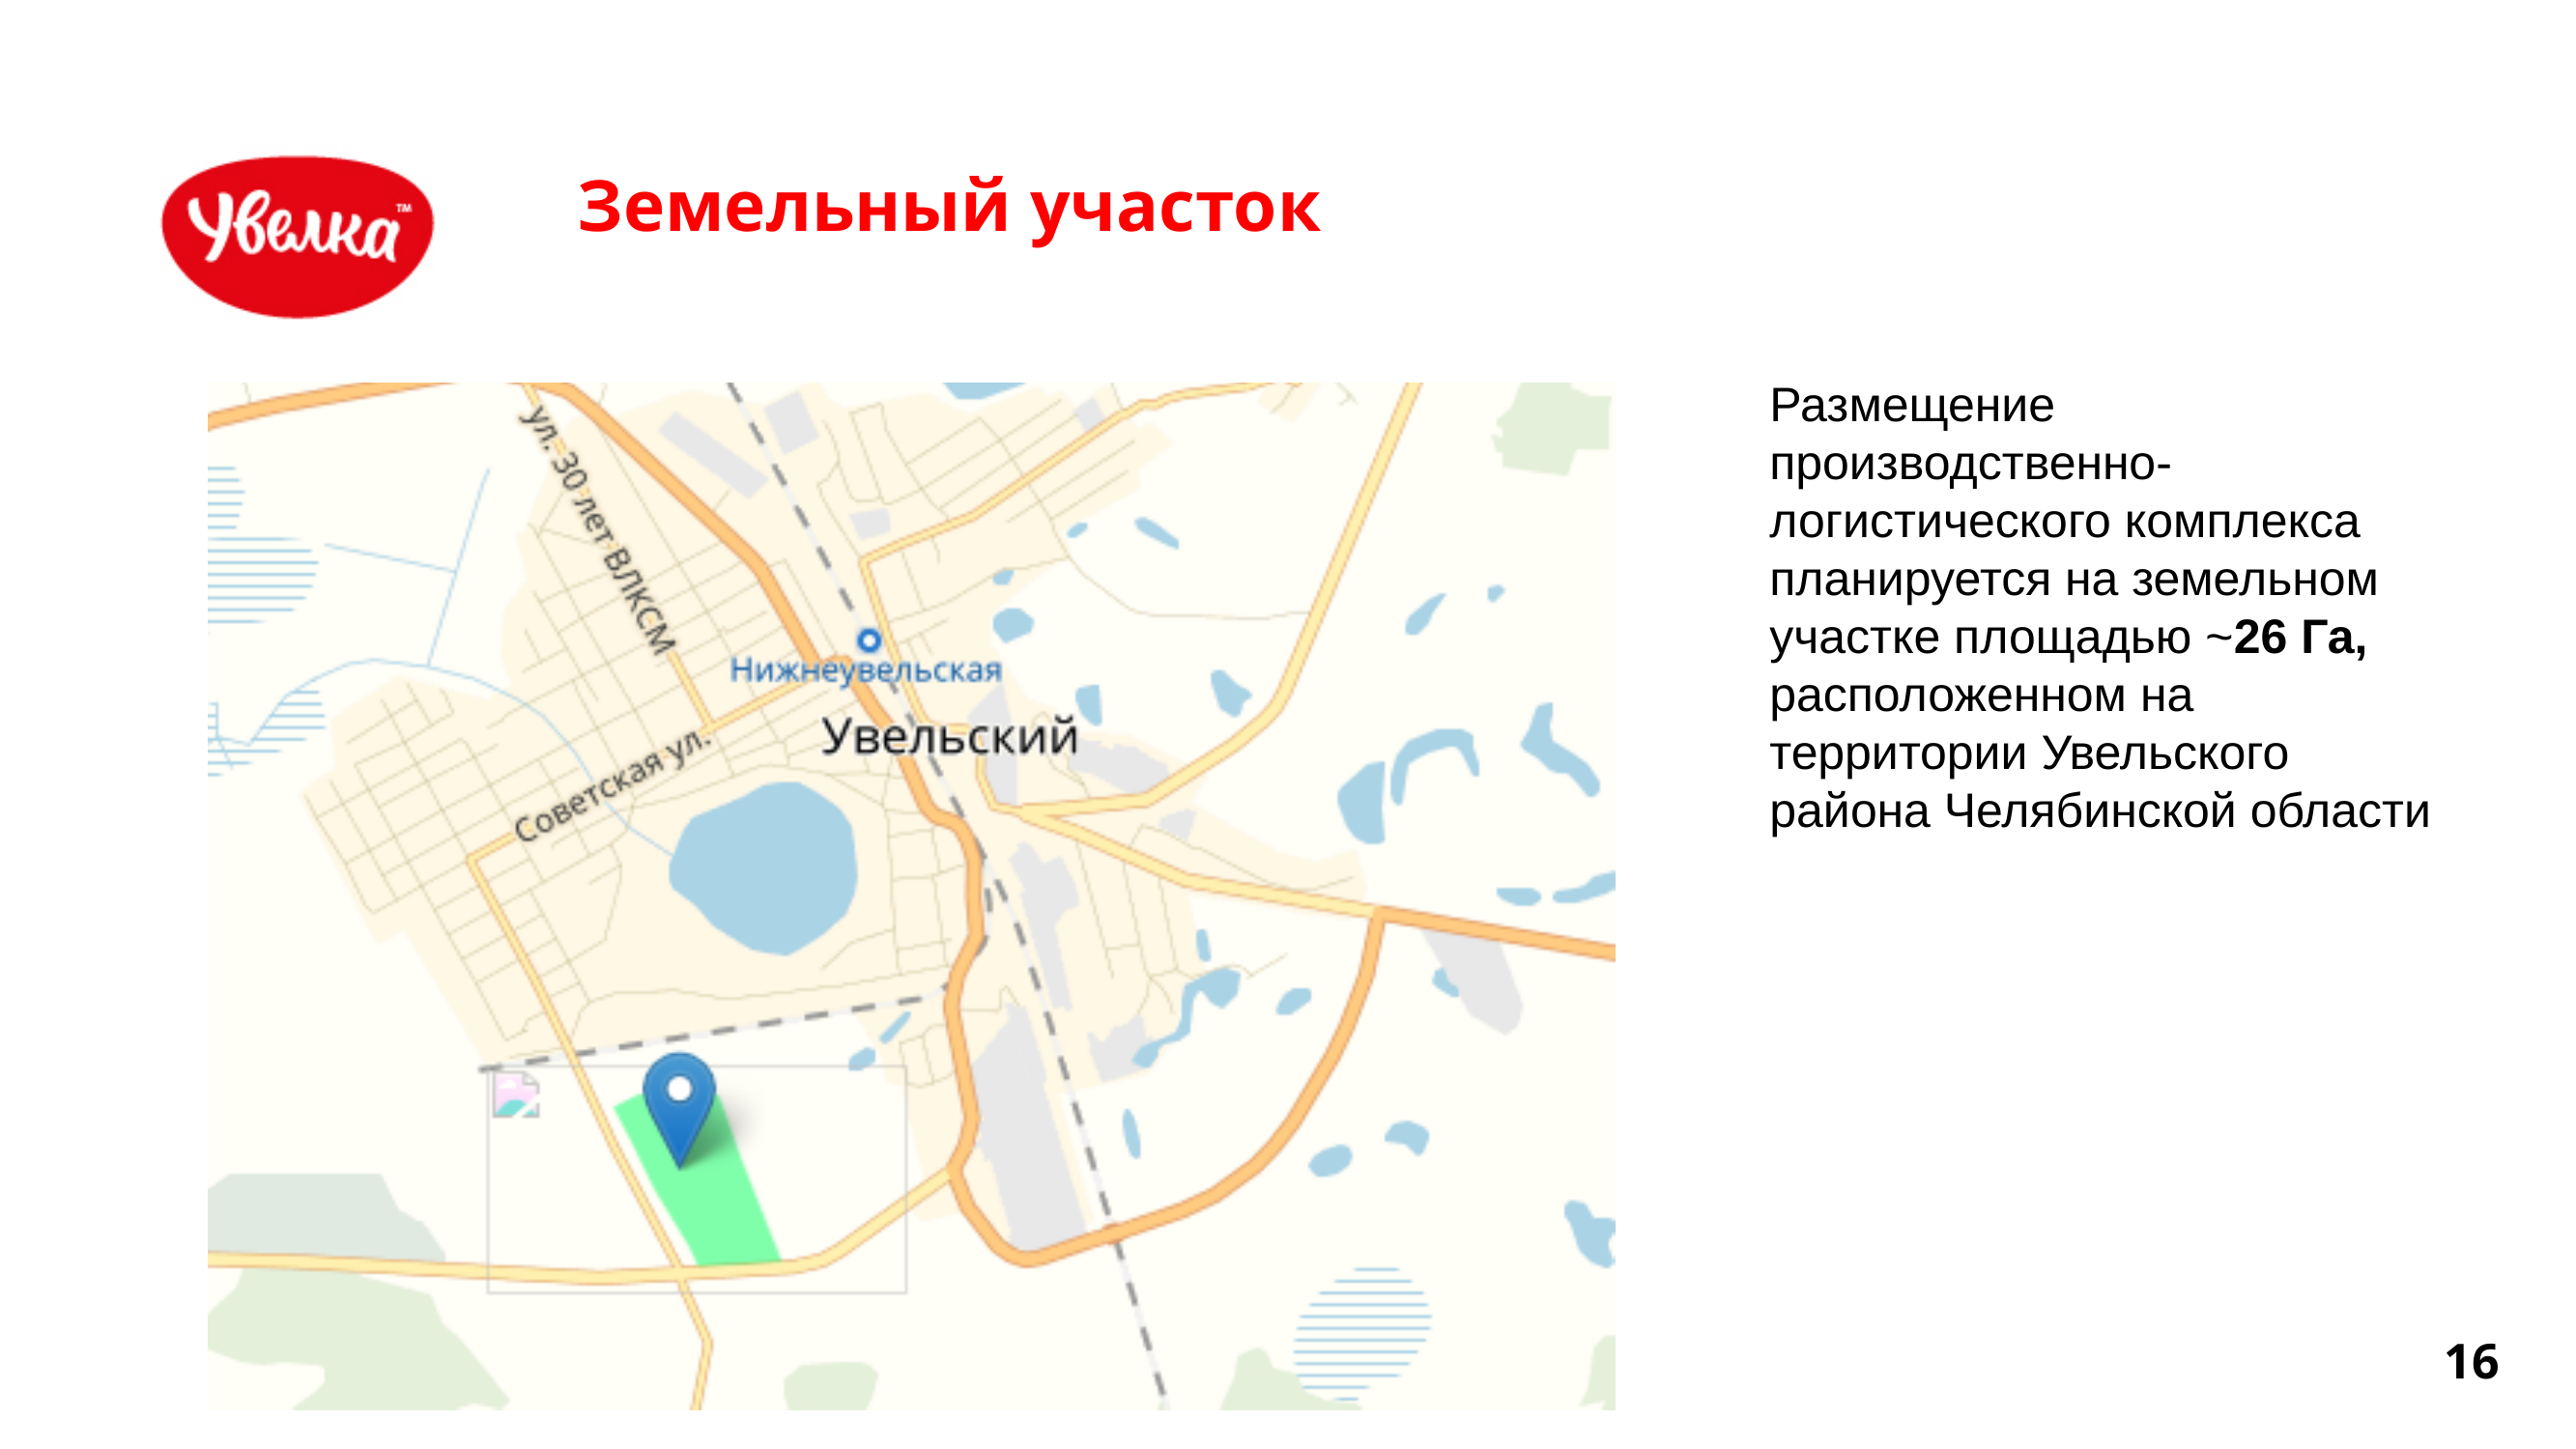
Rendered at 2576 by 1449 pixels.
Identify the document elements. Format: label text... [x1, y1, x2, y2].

title Земельный участок [562, 162, 2517, 301]
text_box 16 [2424, 1316, 2520, 1411]
picture [0, 0, 2576, 1449]
text_box Размещение производственно-логистического комплекса планируется на земельном участке площадью ~26 Га, расположенном на территории Увельского района Челябинской области [1755, 366, 2452, 844]
